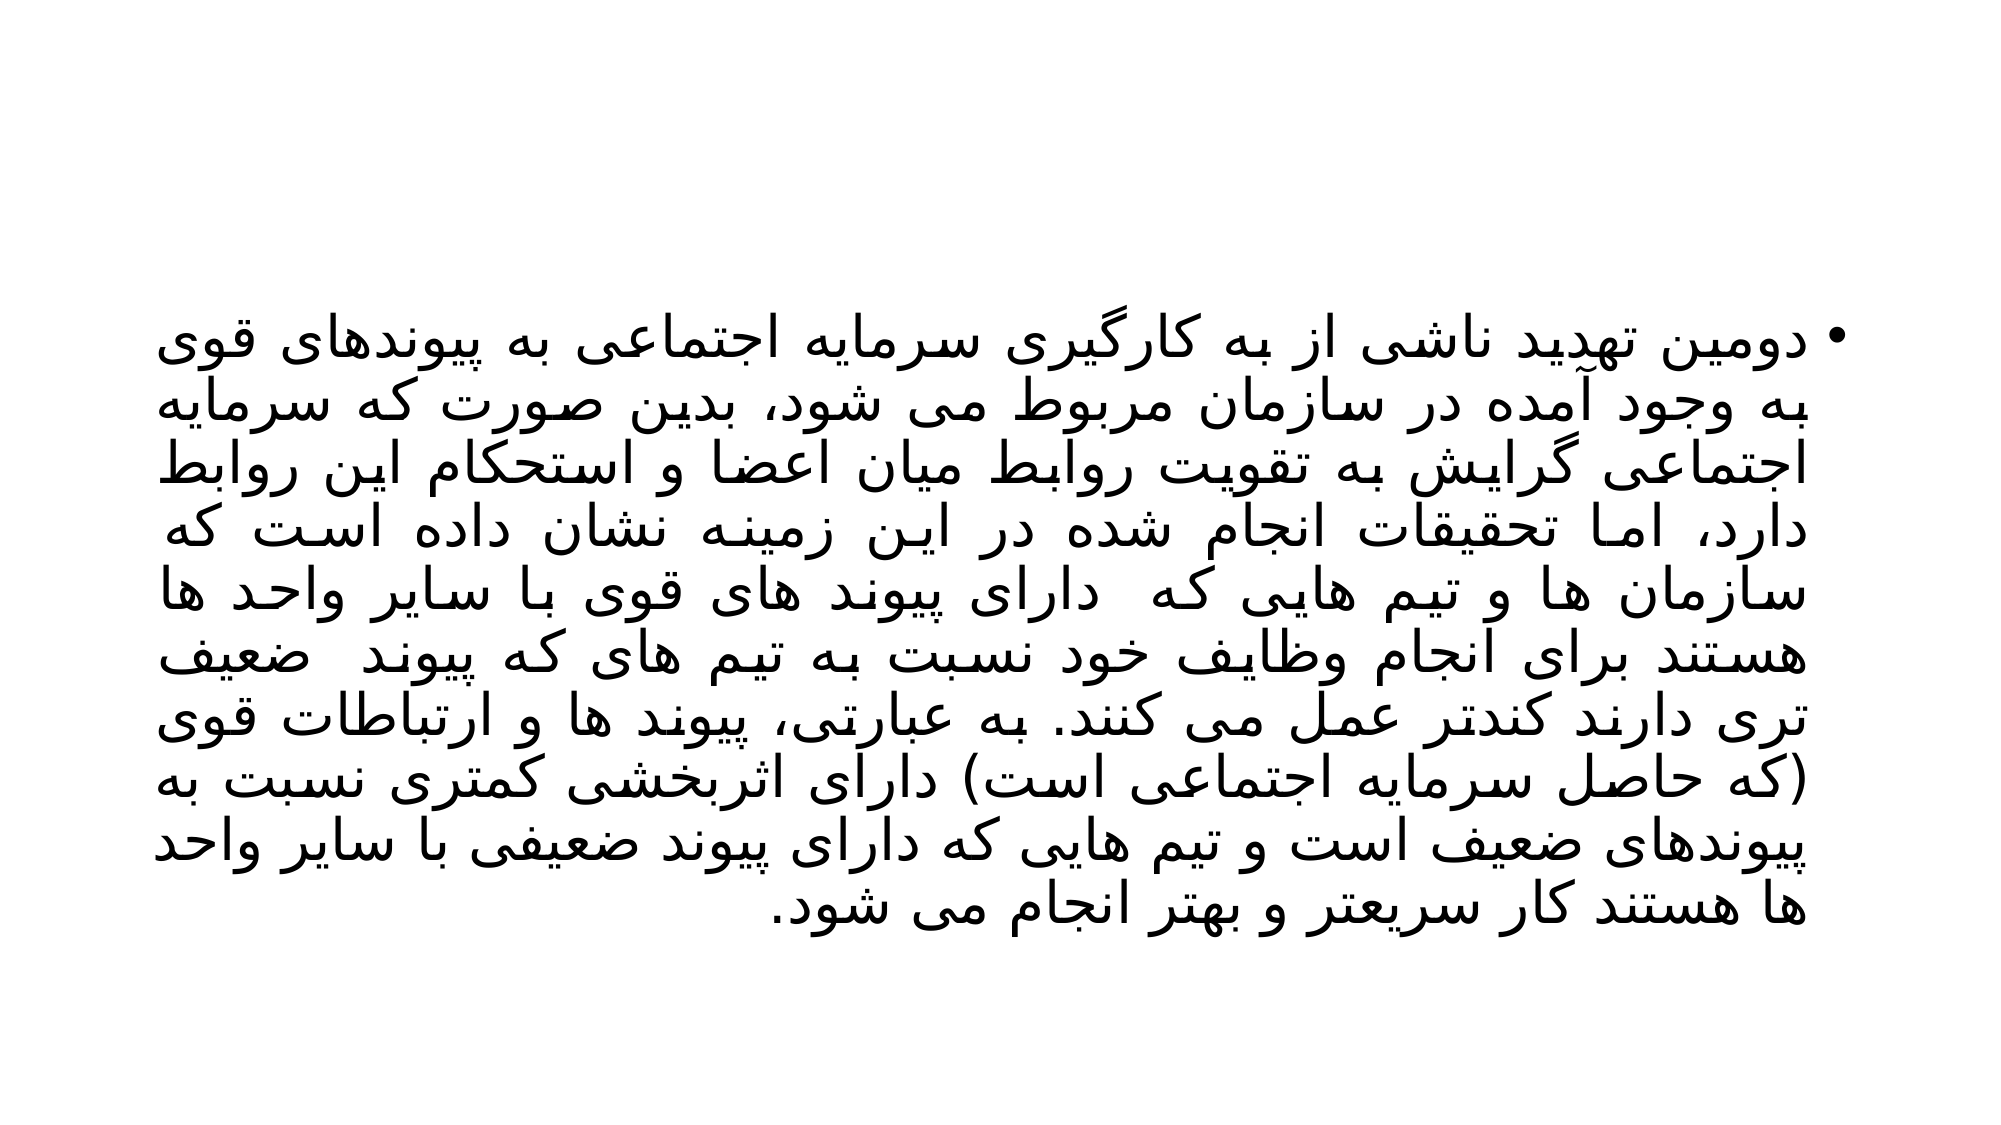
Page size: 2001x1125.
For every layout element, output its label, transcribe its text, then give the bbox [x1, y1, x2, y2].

list دومین تهدید ناشی از به کارگیری سرمایه اجتماعی به پیوندهای قوی به وجود آمده در سازمان مربوط می شود، بدین صورت که سرمایه اجتماعی گرایش به تقویت روابط میان اعضا و استحکام این روابط دارد، اما تحقیقات انجام شده در این زمینه نشان داده است که سازمان ها و تیم هایی که دارای پیوند های قوی با سایر واحد ها هستند برای انجام وظایف خود نسبت به تیم های که پیوند ضعیف تری دارند کندتر عمل می کنند. به عبارتی، پیوند ها و ارتباطات قوی (که حاصل سرمایه اجتماعی است) دارای اثربخشی کمتری نسبت به پیوندهای ضعیف است و تیم هایی که دارای پیوند ضعیفی با سایر واحد ها هستند کار سریعتر و بهتر انجام می شود. [137, 299, 1863, 1014]
